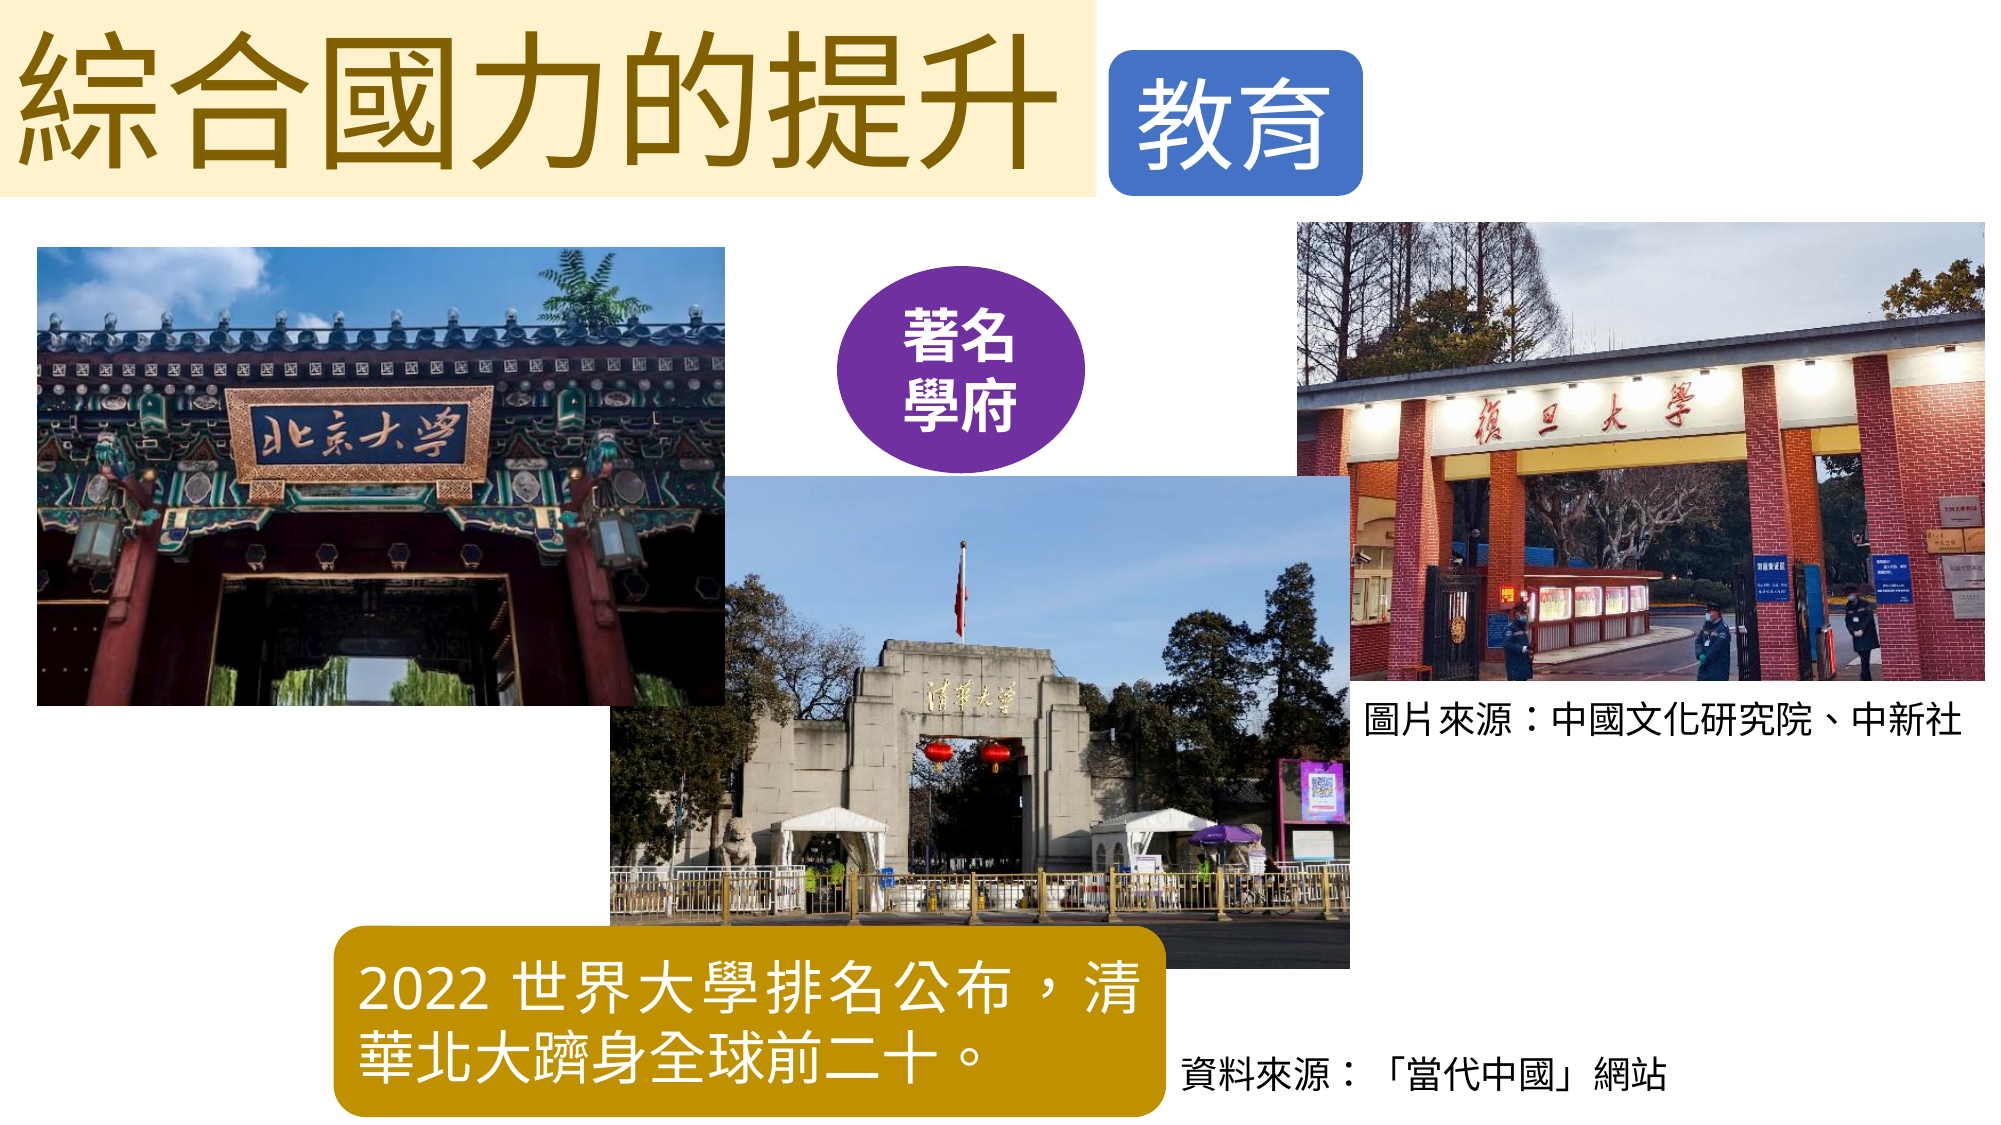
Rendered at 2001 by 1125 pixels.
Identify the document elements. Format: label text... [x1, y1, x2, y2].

text_box 著名學府 [836, 265, 1087, 475]
text_box 資料來源：「當代中國」網站 [1166, 1043, 1692, 1104]
text_box 圖片來源：中國文化研究院、中新社 [1350, 688, 1986, 749]
picture [37, 222, 1985, 969]
text_box 綜合國力的提升 [0, 0, 1096, 197]
text_box 2022世界大學排名公布，清華北大躋身全球前二十。 [332, 924, 1168, 1119]
text_box 教育 [1107, 49, 1364, 197]
